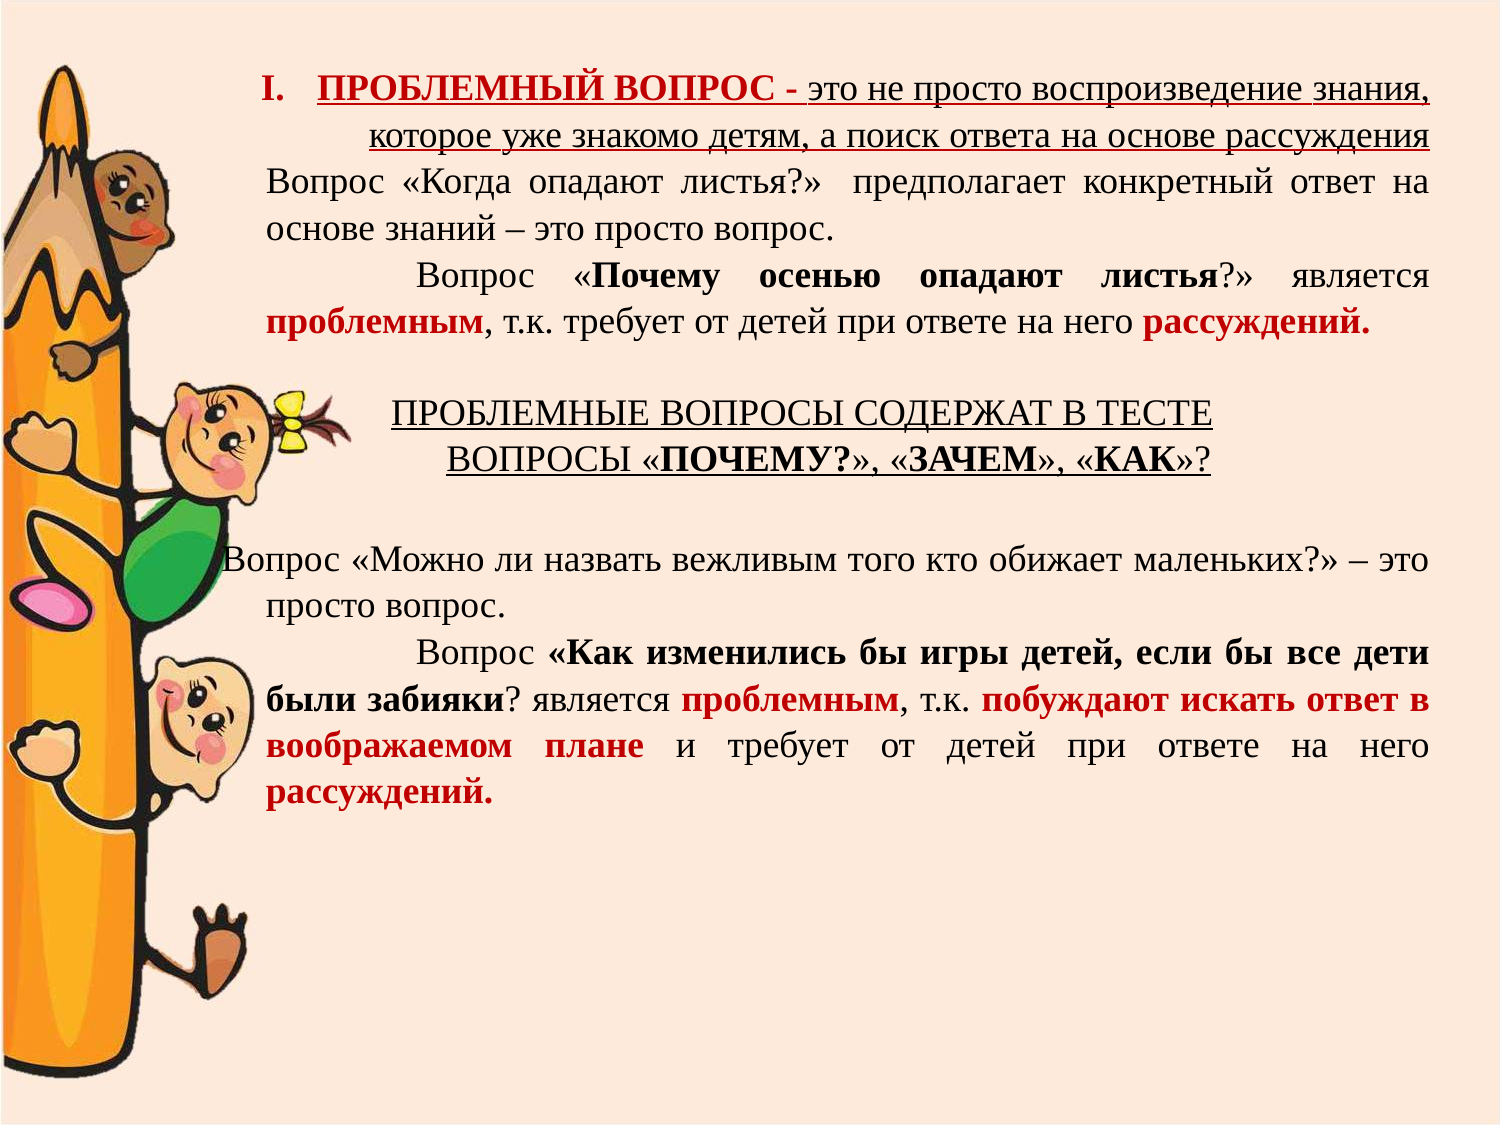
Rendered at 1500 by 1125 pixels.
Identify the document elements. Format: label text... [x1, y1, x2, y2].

picture [0, 0, 1500, 1125]
text_box ПРОБЛЕМНЫЙ ВОПРОС - это не просто воспроизведение знания, которое уже знакомо детям, а поиск ответа на основе рассуждения Вопрос «Когда опадают листья?» предполагает конкретный ответ на основе знаний – это просто вопрос. Вопрос «Почему осенью опадают листья?» является проблемным, т.к. требует от детей при ответе на него рассуждений. ПРОБЛЕМНЫЕ ВОПРОСЫ СОДЕРЖАТ В ТЕСТЕ ВОПРОСЫ «ПОЧЕМУ?», «ЗАЧЕМ», «КАК»? Вопрос «Можно ли назвать вежливым того кто обижает маленьких?» – это просто вопрос. Вопрос «Как изменились бы игры детей, если бы все дети были забияки? является проблемным, т.к. побуждают искать ответ в воображаемом плане и требует от детей при ответе на него рассуждений. [206, 54, 1500, 819]
